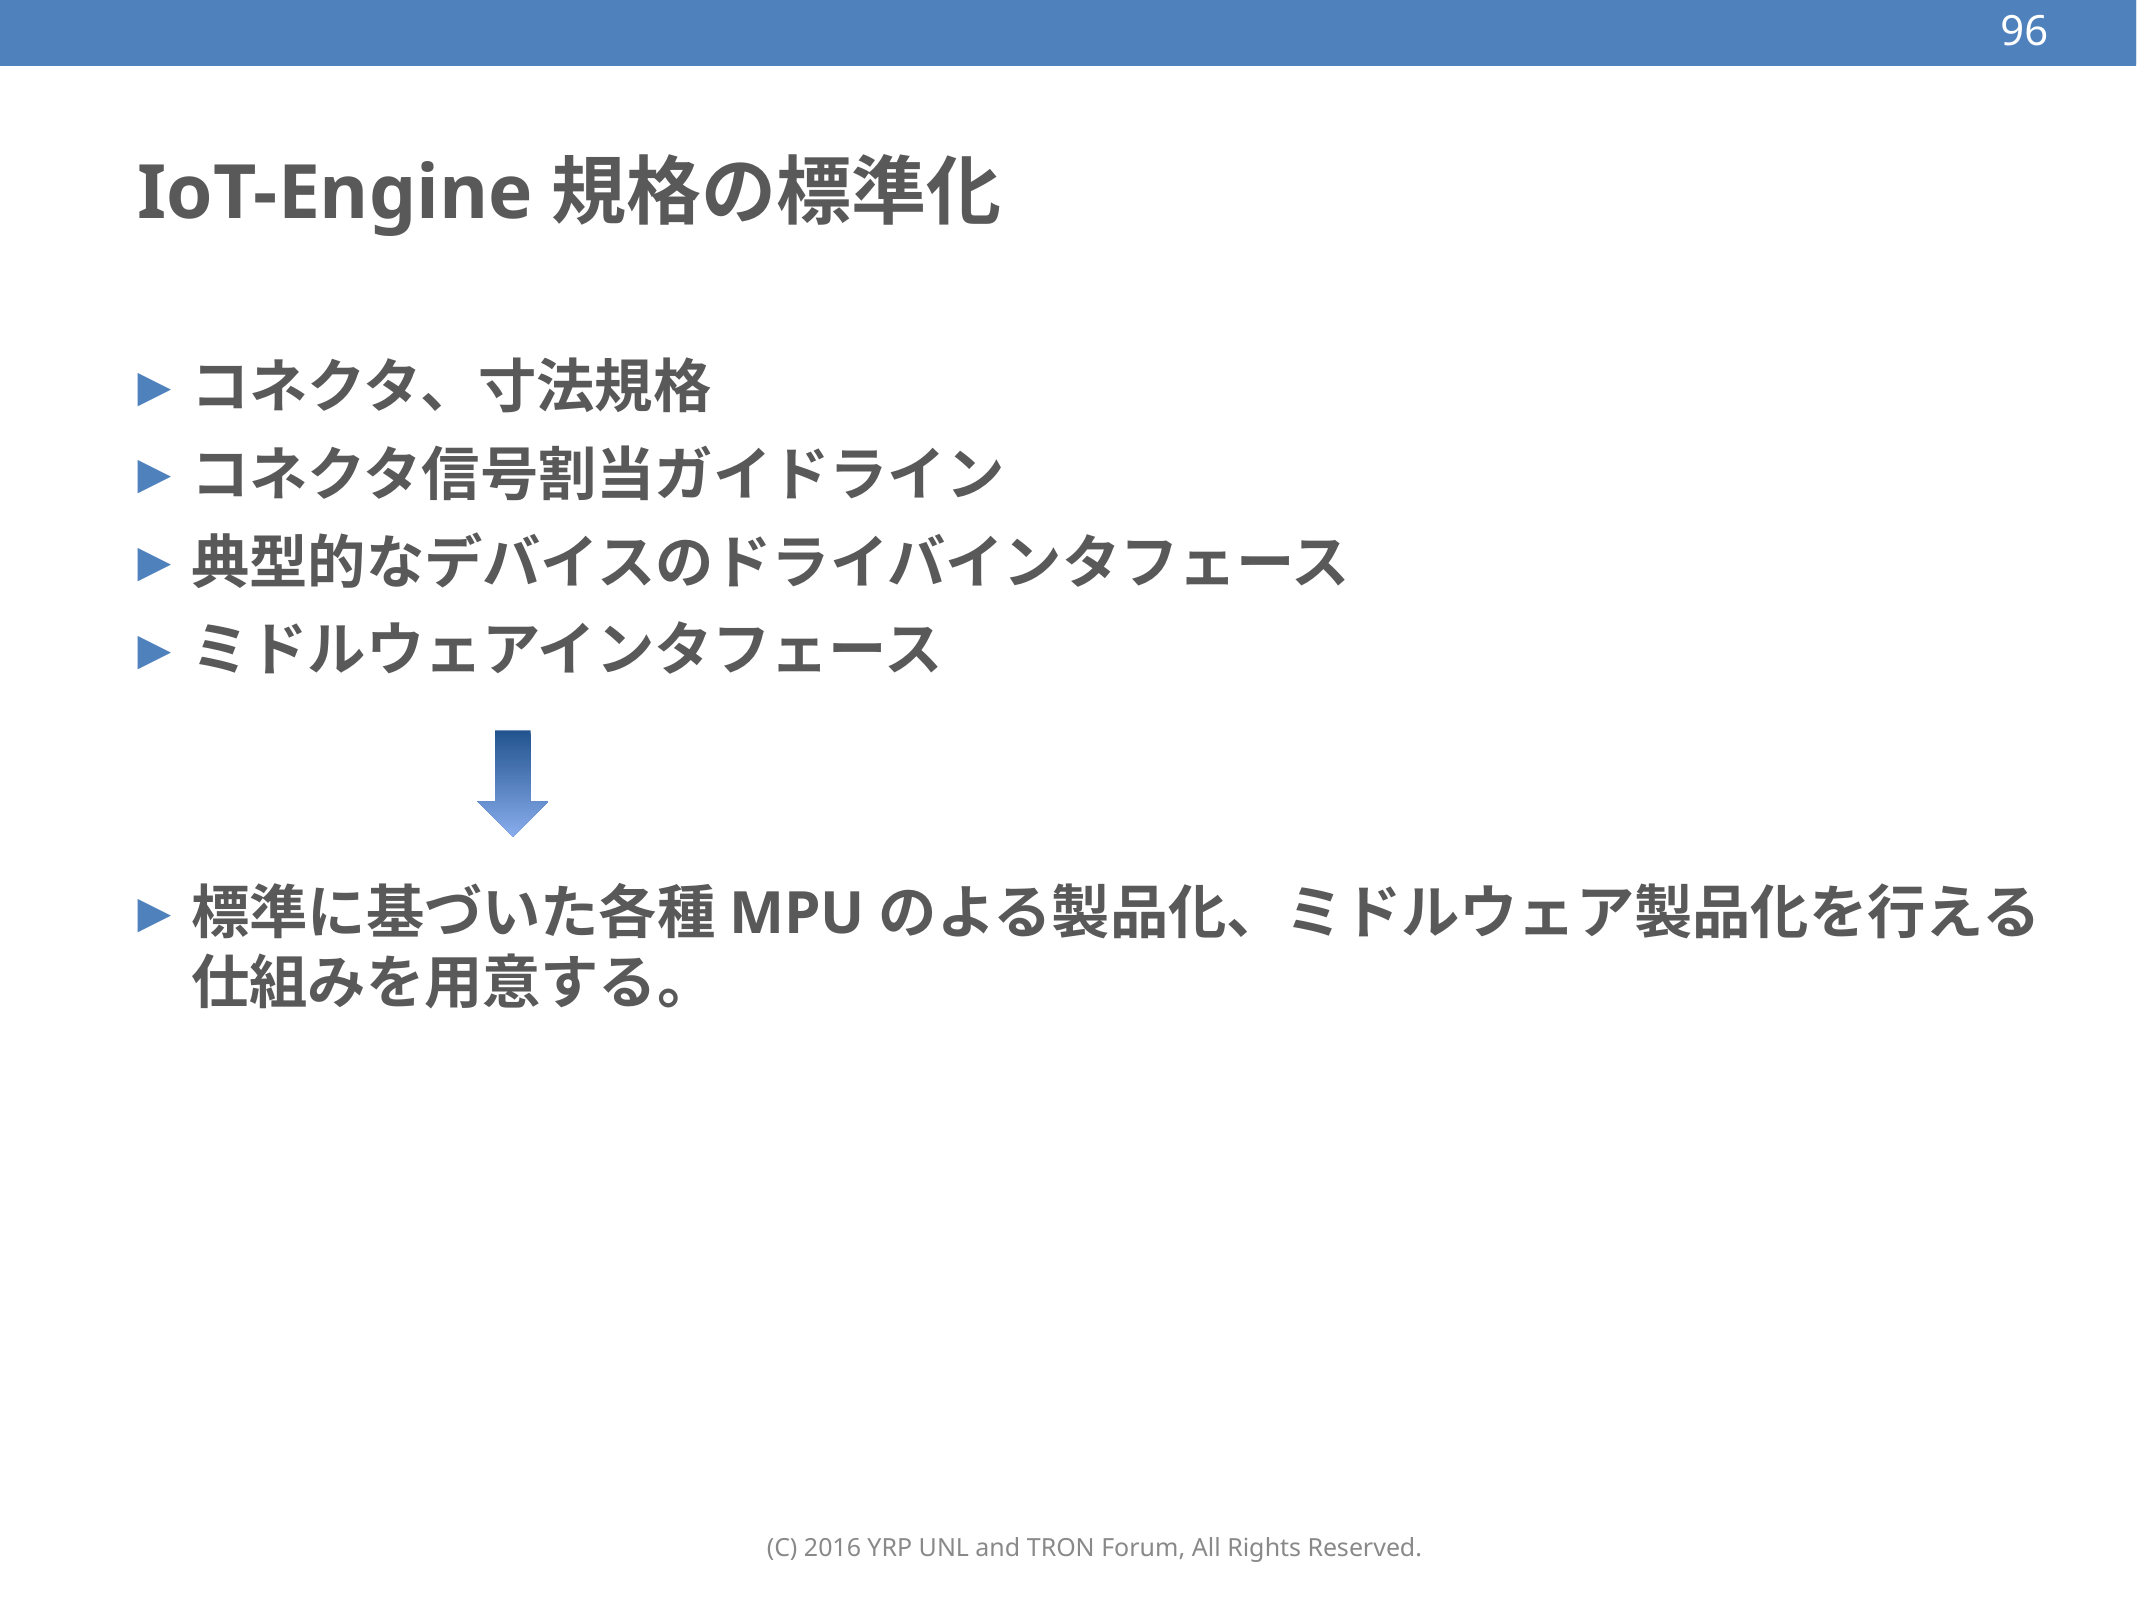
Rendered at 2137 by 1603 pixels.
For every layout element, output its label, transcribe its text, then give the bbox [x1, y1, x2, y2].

title IoT-Engine規格の標準化 [116, 113, 2073, 264]
footer (C) 2016 YRP UNL and TRON Forum, All Rights Reserved. [117, 1517, 2073, 1577]
list コネクタ、寸法規格 コネクタ信号割当ガイドライン 典型的なデバイスのドライバインタフェース ミドルウェアインタフェース 標準に基づいた各種MPUのよる製品化、ミドルウェア製品化を行える仕組みを用意する。 [116, 338, 2073, 1432]
text_box [477, 730, 549, 837]
slide_number 96 [1940, 0, 2070, 64]
